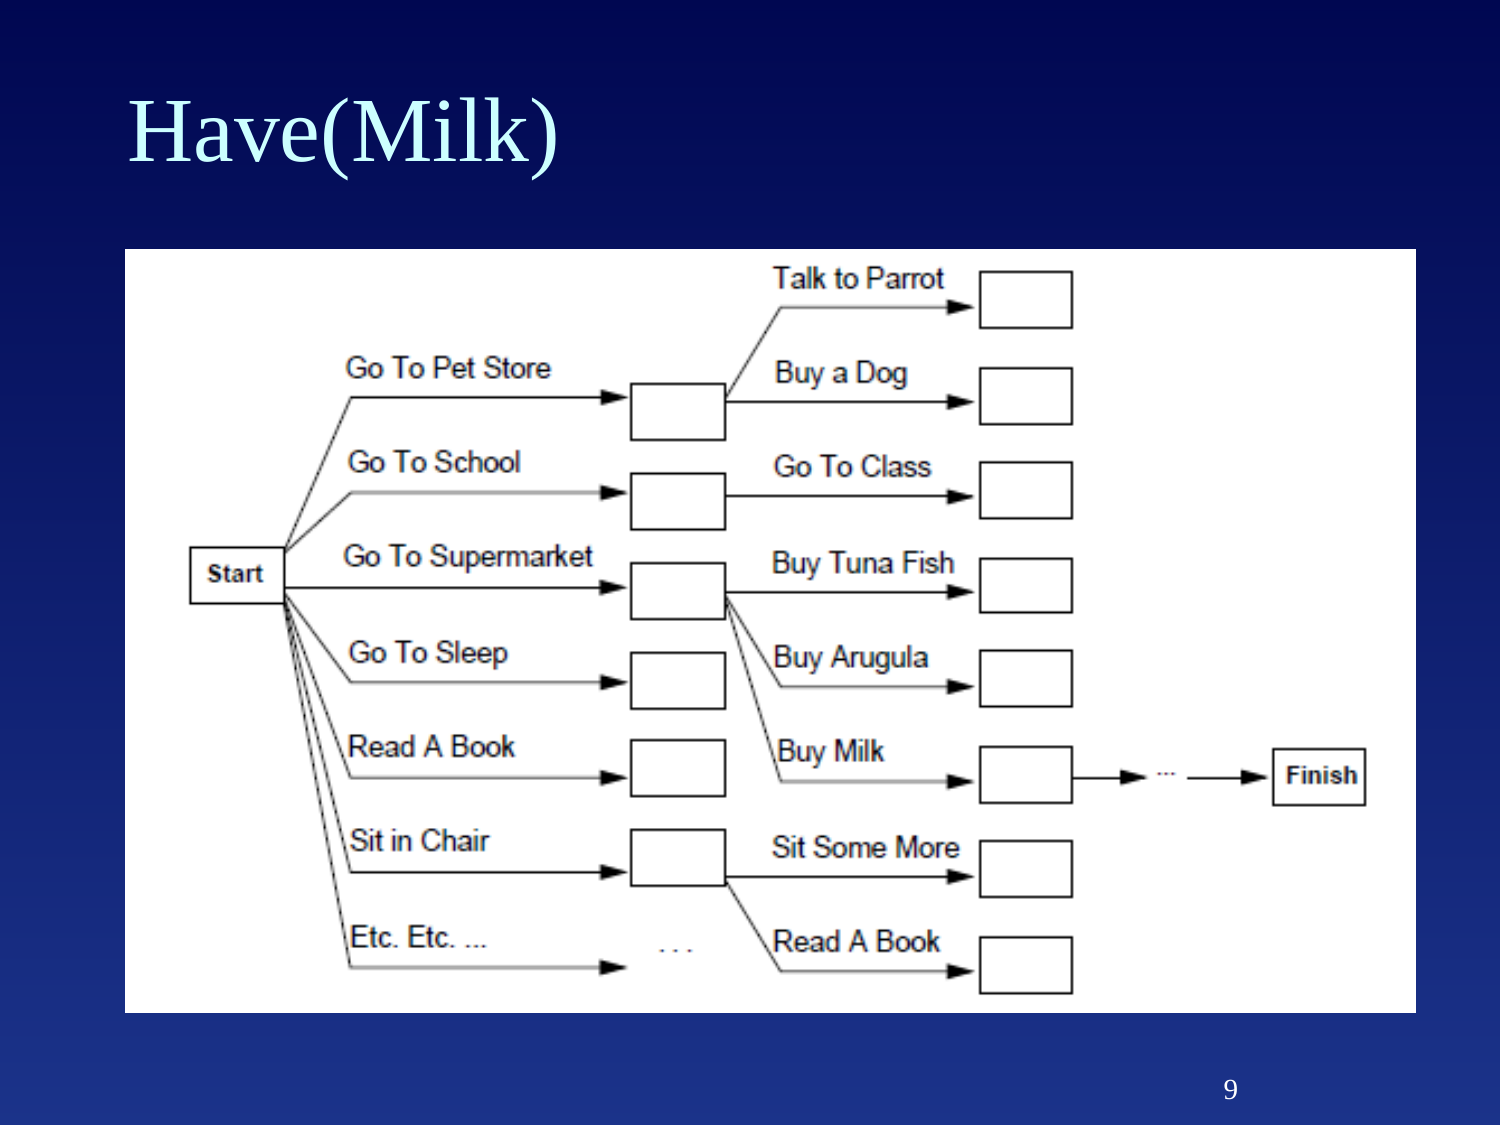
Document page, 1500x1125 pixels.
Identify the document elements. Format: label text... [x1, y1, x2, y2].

picture [124, 249, 1416, 1013]
title Have(Milk) [111, 36, 1388, 213]
slide_number 9 [1206, 1061, 1256, 1120]
